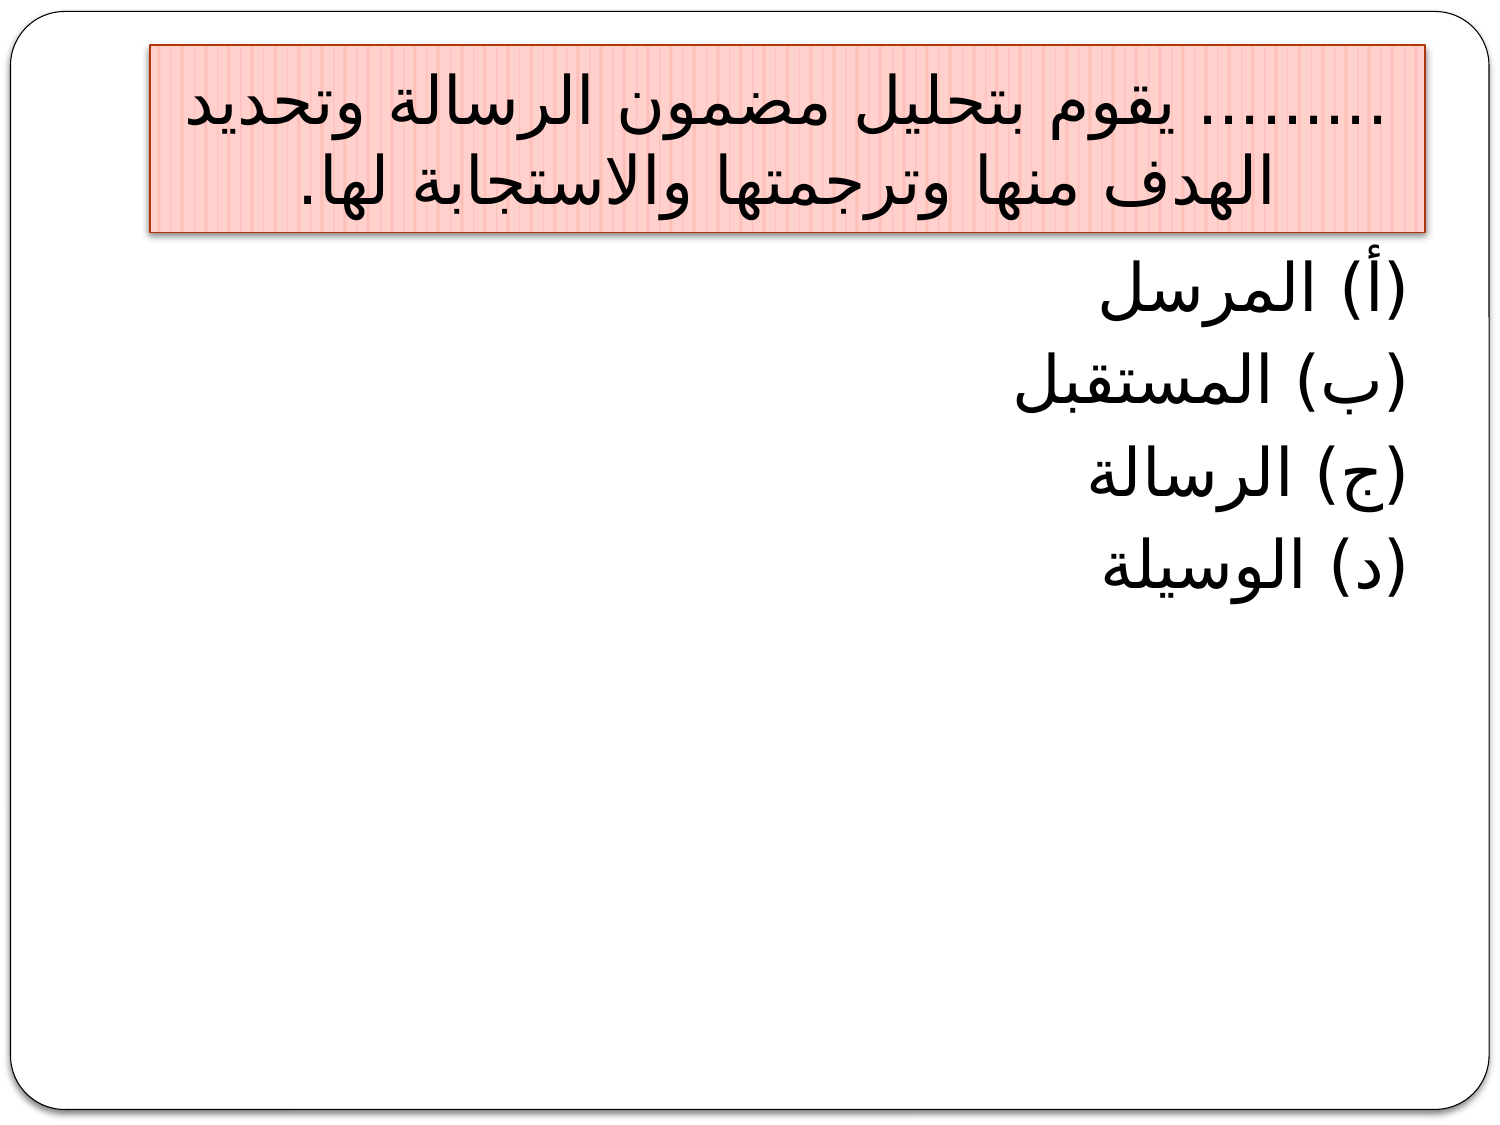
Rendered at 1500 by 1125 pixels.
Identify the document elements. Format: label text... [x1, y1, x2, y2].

title ......... يقوم بتحليل مضمون الرسالة وتحديد الهدف منها وترجمتها والاستجابة لها. [149, 44, 1426, 233]
list (أ) المرسل (ب) المستقبل (ج) الرسالة (د) الوسيلة [150, 237, 1425, 988]
